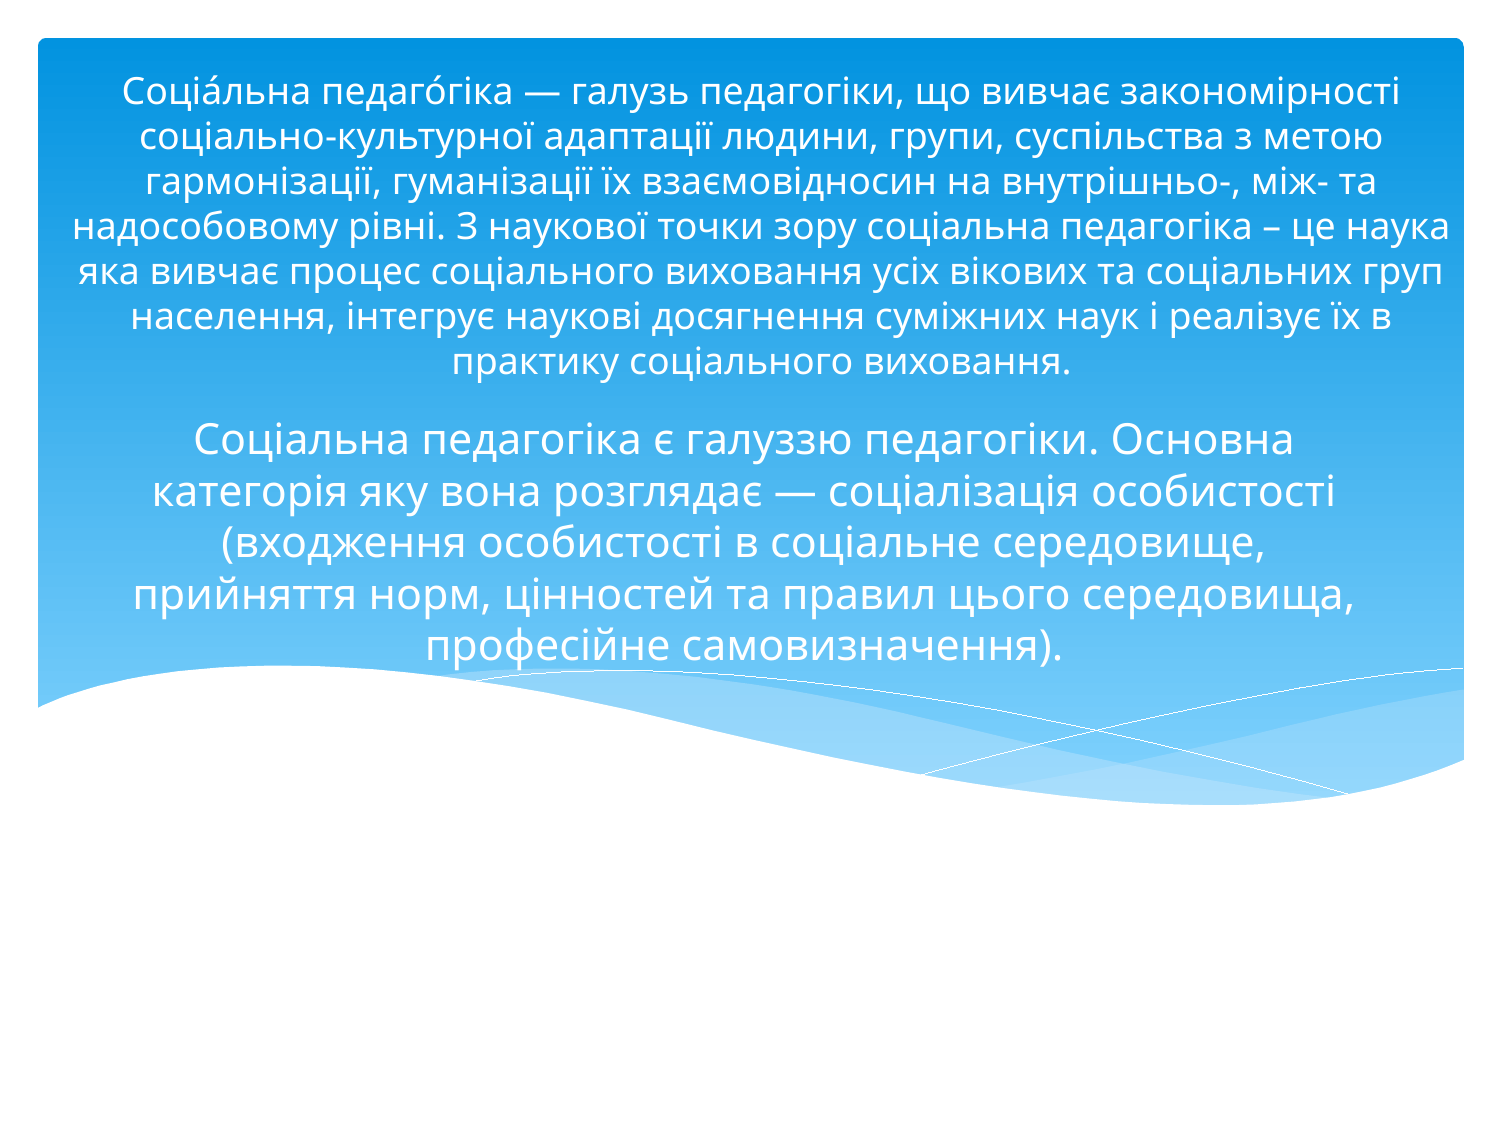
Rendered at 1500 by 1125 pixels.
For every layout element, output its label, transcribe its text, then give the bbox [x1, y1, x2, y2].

picture [929, 129, 946, 145]
picture [1094, 84, 1108, 104]
picture [340, 129, 354, 145]
picture [358, 129, 375, 145]
picture [1335, 84, 1353, 104]
picture [574, 84, 586, 103]
picture [458, 129, 475, 145]
picture [1237, 129, 1250, 145]
picture [270, 84, 286, 103]
picture [1205, 84, 1221, 103]
picture [1358, 84, 1371, 104]
picture [703, 84, 719, 103]
picture [142, 129, 155, 145]
picture [1181, 84, 1199, 104]
picture [1141, 84, 1156, 104]
picture [1186, 129, 1201, 145]
picture [951, 129, 967, 145]
picture [1266, 129, 1287, 145]
picture [223, 84, 240, 104]
picture [148, 84, 165, 104]
picture [651, 129, 666, 145]
picture [367, 84, 386, 110]
picture [481, 129, 497, 145]
picture [671, 84, 687, 103]
picture [160, 129, 177, 145]
picture [1313, 129, 1328, 145]
picture [801, 129, 817, 145]
list Соціа́льна педаго́гіка — галузь педагогіки, що вивчає закономірності соціально-культурної адаптації людини, групи, суспільства з метою гармонізації, гуманізації їх взаємовідносин на внутрішньо-, між- та надособовому рівні. З наукової точки зору соціальна педагогіка – це наука яка вивчає процес соціального виховання усіх вікових та соціальних груп населення, інтегрує наукові досягнення суміжних наук і реалізує їх в практику соціального виховання. [53, 149, 1471, 390]
picture [745, 84, 764, 110]
picture [1054, 129, 1067, 145]
picture [1228, 84, 1245, 104]
picture [1017, 129, 1030, 145]
picture [1163, 84, 1176, 103]
picture [259, 129, 275, 145]
picture [476, 84, 490, 103]
picture [727, 129, 740, 145]
picture [216, 129, 231, 145]
picture [780, 129, 793, 145]
picture [790, 84, 801, 103]
picture [305, 129, 322, 145]
picture [400, 129, 416, 145]
picture [1051, 84, 1067, 103]
picture [974, 129, 991, 145]
picture [632, 129, 647, 145]
picture [569, 129, 582, 145]
picture [630, 84, 648, 112]
picture [325, 84, 341, 103]
picture [1293, 129, 1309, 145]
picture [1107, 129, 1120, 145]
picture [248, 84, 264, 103]
picture [874, 84, 891, 103]
picture [892, 129, 903, 145]
picture [1312, 84, 1329, 103]
picture [504, 129, 521, 145]
picture [855, 84, 868, 103]
picture [1332, 129, 1349, 145]
picture [1122, 84, 1136, 104]
picture [380, 129, 393, 145]
picture [450, 84, 462, 103]
picture [1149, 129, 1162, 145]
picture [427, 84, 444, 104]
picture [282, 129, 298, 145]
picture [124, 77, 143, 104]
picture [914, 129, 925, 145]
picture [1033, 129, 1050, 145]
picture [609, 84, 626, 104]
picture [918, 84, 947, 110]
picture [347, 84, 363, 104]
picture [1073, 84, 1088, 104]
picture [984, 84, 1000, 103]
picture [1206, 129, 1221, 145]
picture [172, 84, 190, 110]
picture [589, 84, 604, 104]
title Соціальна педагогіка є галуззю педагогіки. Основна категорія яку вона розглядає — соціалізація особистості (входження особистості в соціальне середовище, прийняття норм, цінностей та правил цього середовища, професійне самовизначення). [100, 404, 1389, 681]
picture [412, 84, 423, 103]
picture [589, 129, 604, 145]
picture [1006, 84, 1023, 103]
picture [1030, 84, 1046, 103]
picture [239, 129, 252, 145]
picture [908, 129, 913, 145]
picture [951, 84, 969, 104]
picture [748, 129, 773, 145]
picture [725, 84, 741, 104]
picture [611, 129, 627, 145]
picture [768, 84, 783, 104]
picture [1375, 84, 1390, 103]
picture [204, 84, 219, 104]
picture [849, 129, 865, 145]
picture [1073, 129, 1089, 145]
picture [1166, 129, 1181, 145]
picture [293, 84, 308, 104]
picture [419, 129, 453, 145]
picture [1252, 84, 1272, 103]
picture [1128, 129, 1144, 145]
picture [495, 84, 510, 104]
picture [1289, 84, 1306, 112]
picture [546, 129, 561, 145]
picture [651, 84, 665, 104]
picture [829, 84, 840, 103]
picture [825, 129, 841, 145]
picture [390, 84, 405, 104]
picture [805, 84, 822, 104]
picture [1356, 129, 1381, 145]
